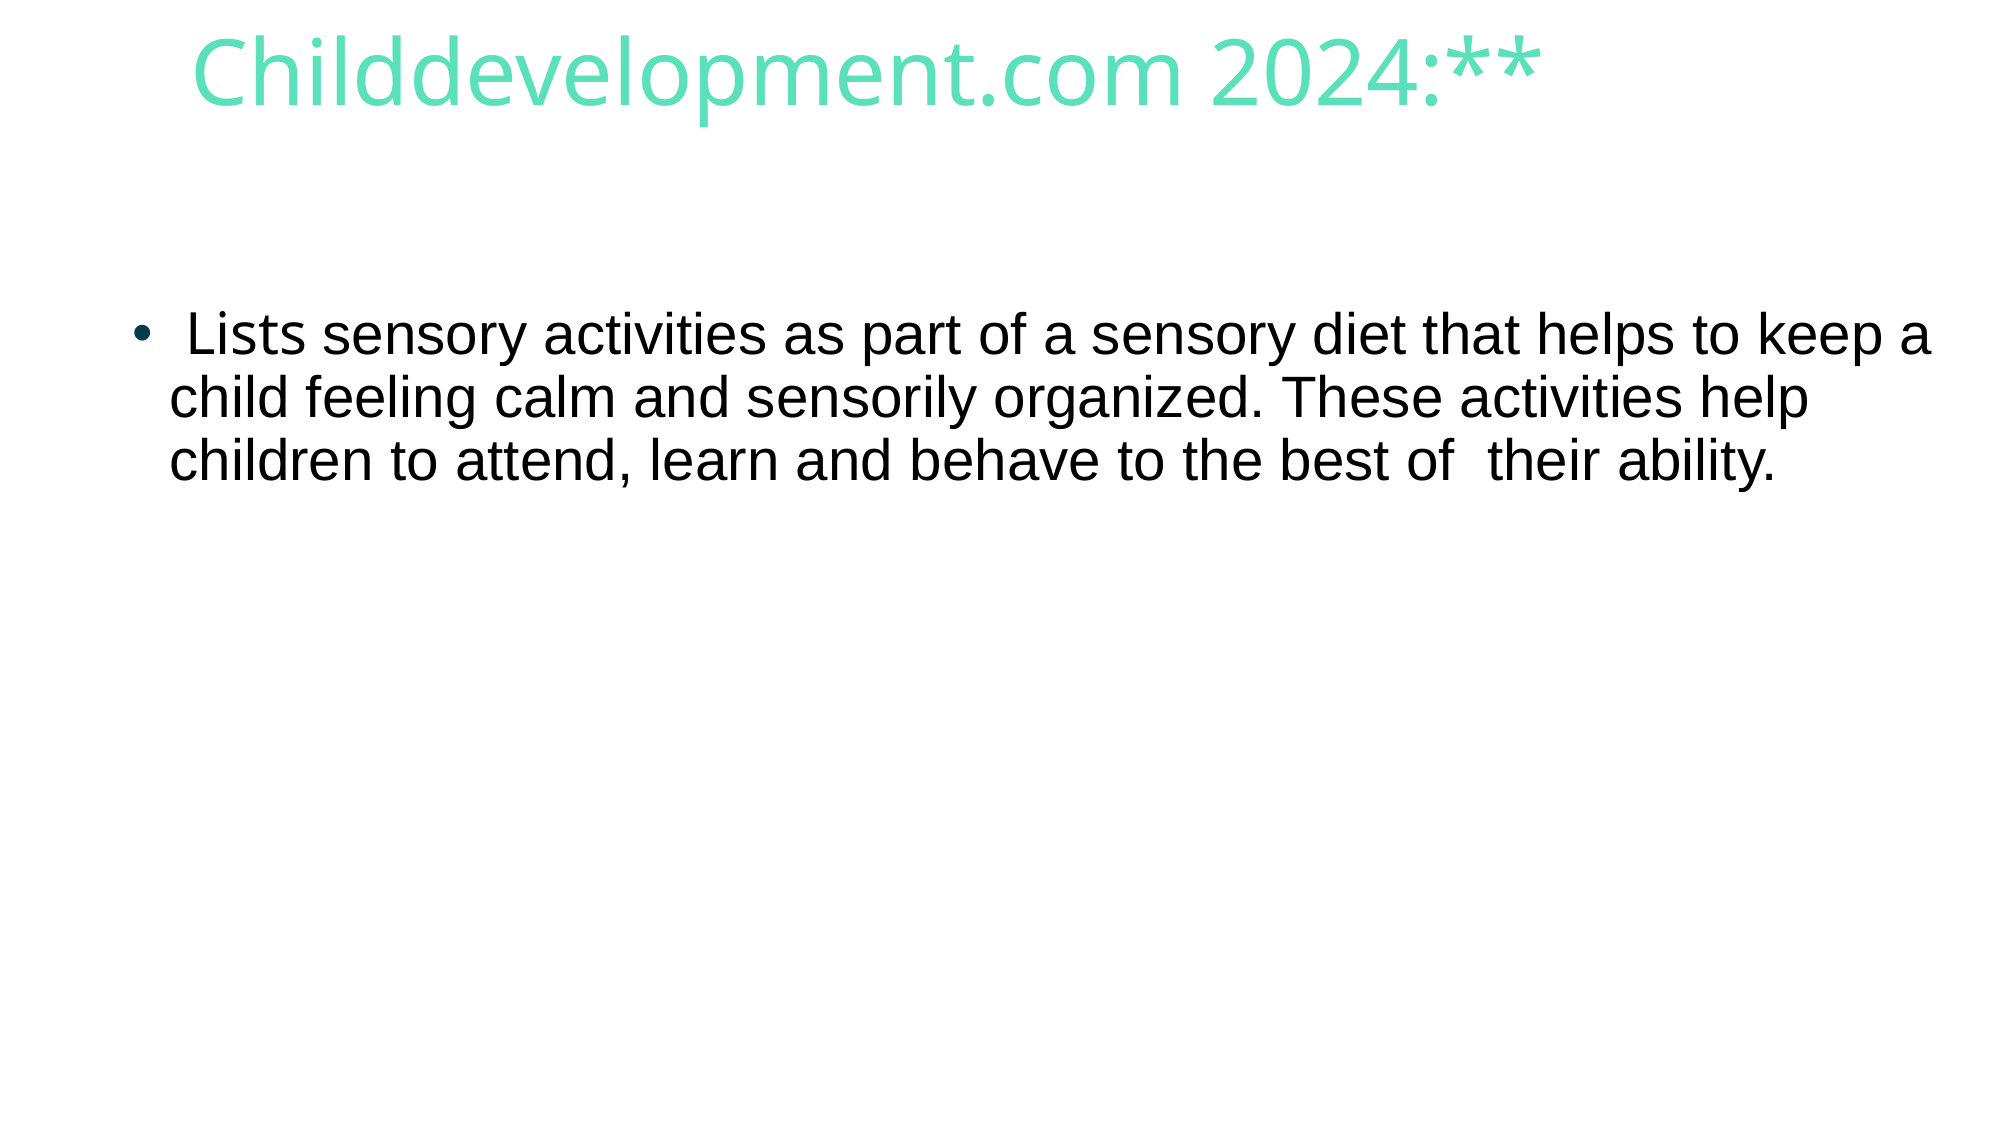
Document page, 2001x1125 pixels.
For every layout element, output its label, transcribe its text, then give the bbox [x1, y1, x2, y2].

list Lists sensory activities as part of a sensory diet that helps to keep a child feeling calm and sensorily organized. These activities help children to attend, learn and behave to the best of their ability. [117, 296, 1966, 1005]
title Childdevelopment.com 2024:** [175, 12, 1900, 140]
